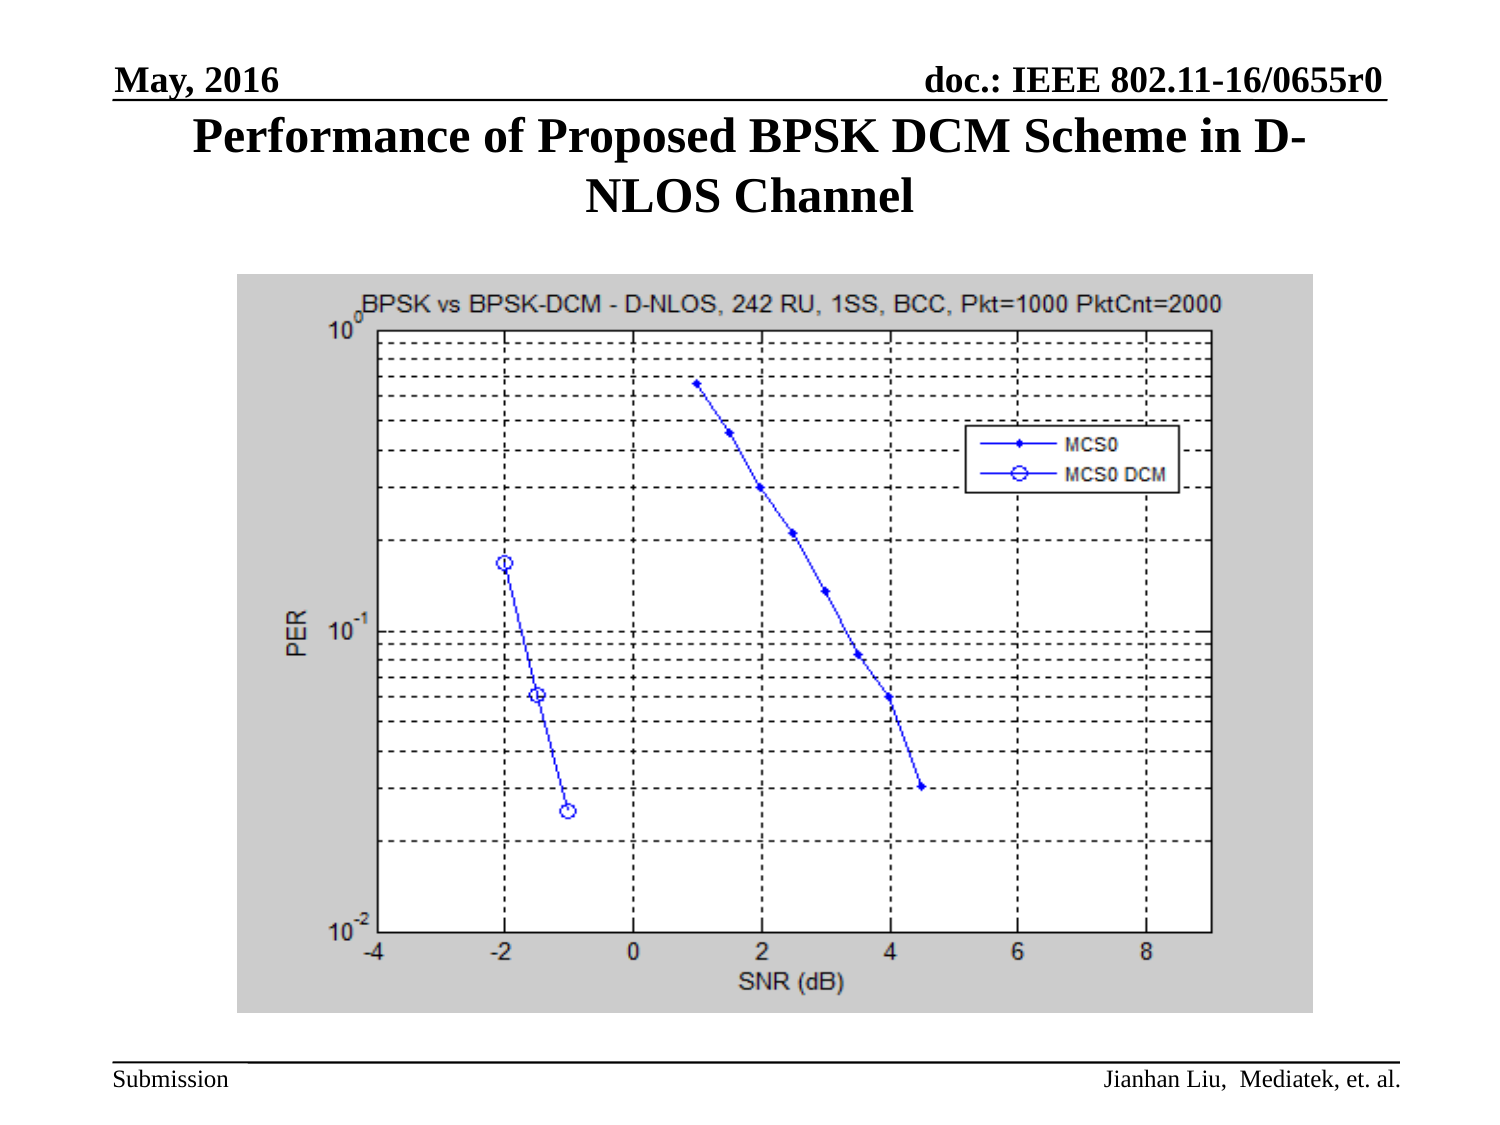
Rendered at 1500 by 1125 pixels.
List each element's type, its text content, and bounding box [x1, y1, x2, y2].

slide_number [114, 54, 281, 101]
footer Jianhan Liu, Mediatek, et. al. [1092, 1061, 1402, 1093]
title Performance of Proposed BPSK DCM Scheme in D-NLOS Channel [112, 112, 1388, 213]
picture [237, 274, 1313, 1013]
